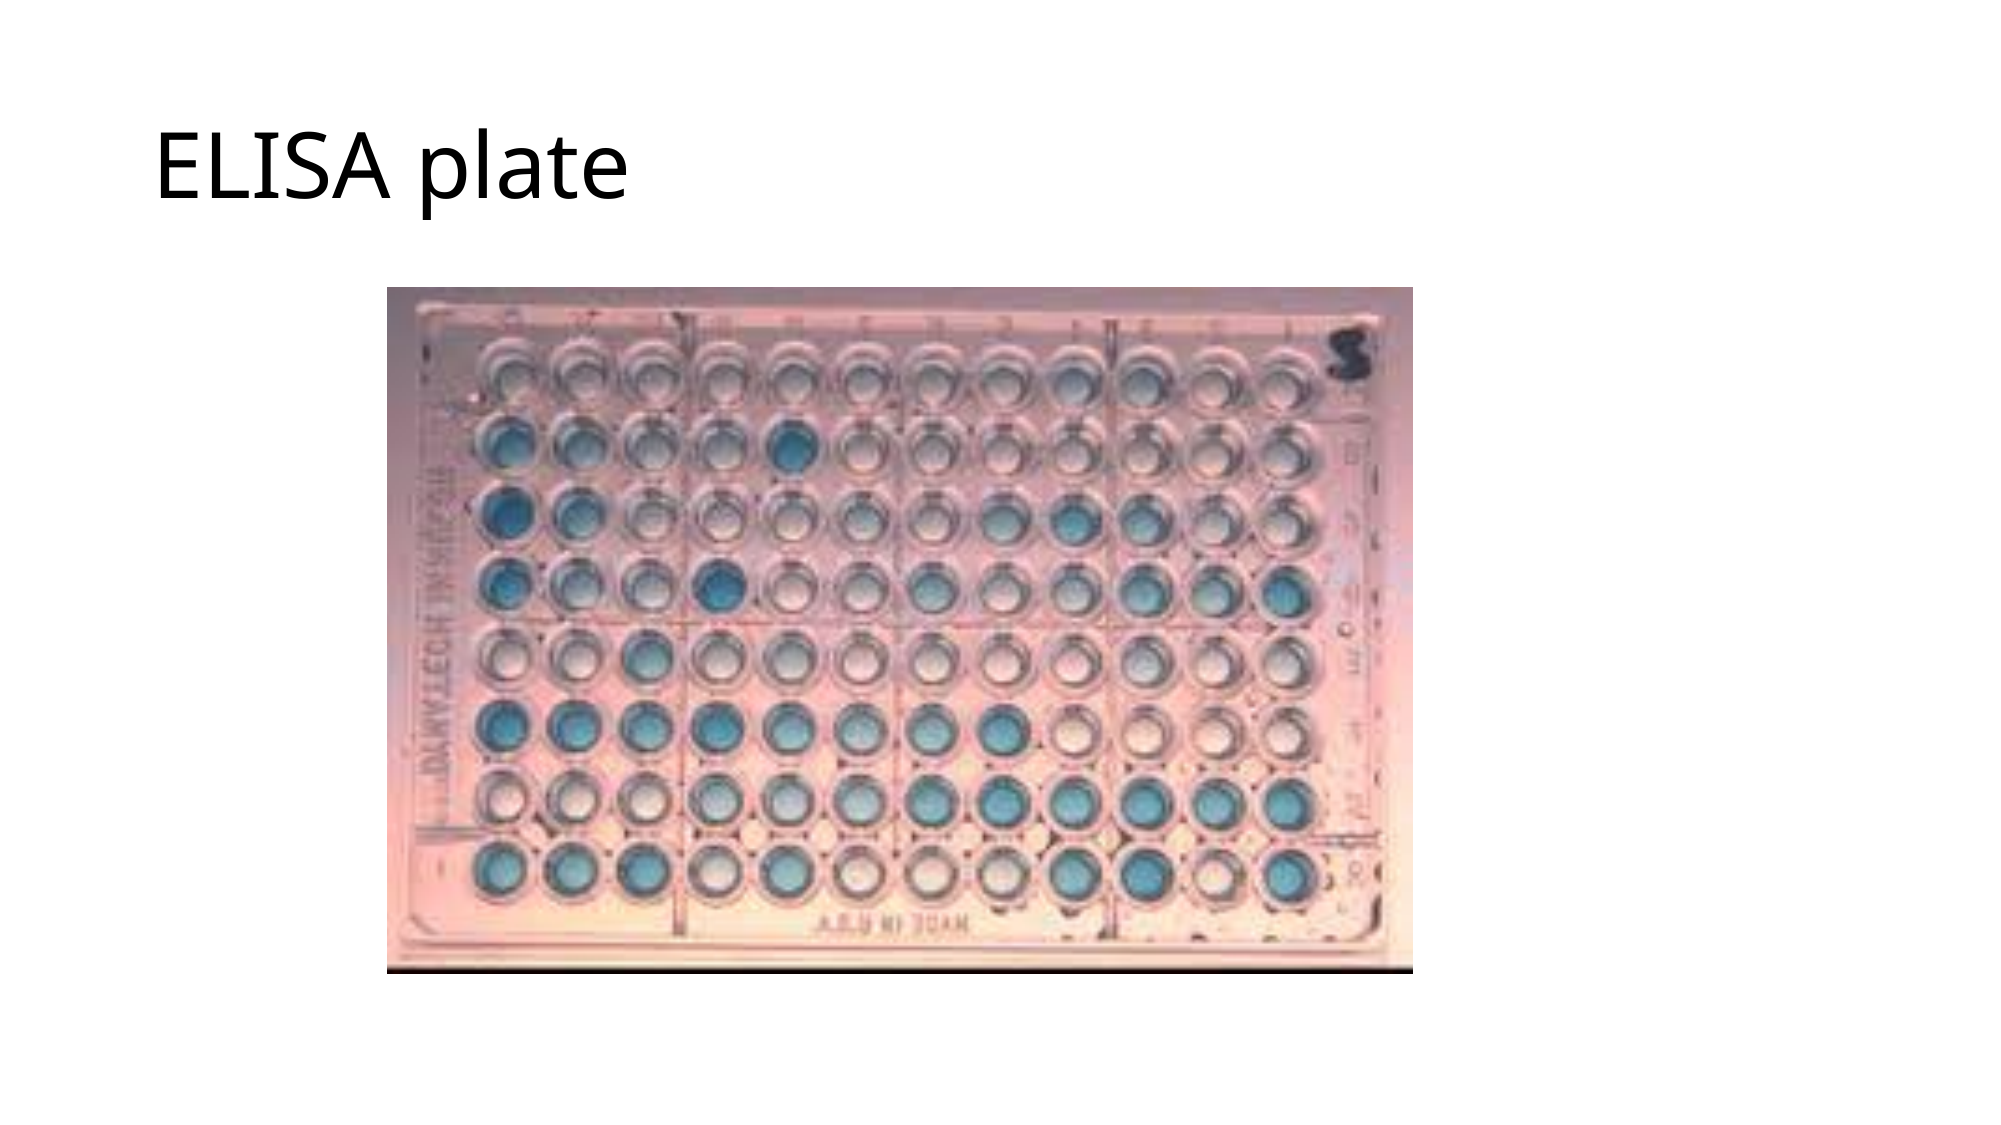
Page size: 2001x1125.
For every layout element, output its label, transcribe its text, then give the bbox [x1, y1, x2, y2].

title ELISA plate [137, 59, 1863, 278]
picture [387, 287, 1413, 974]
